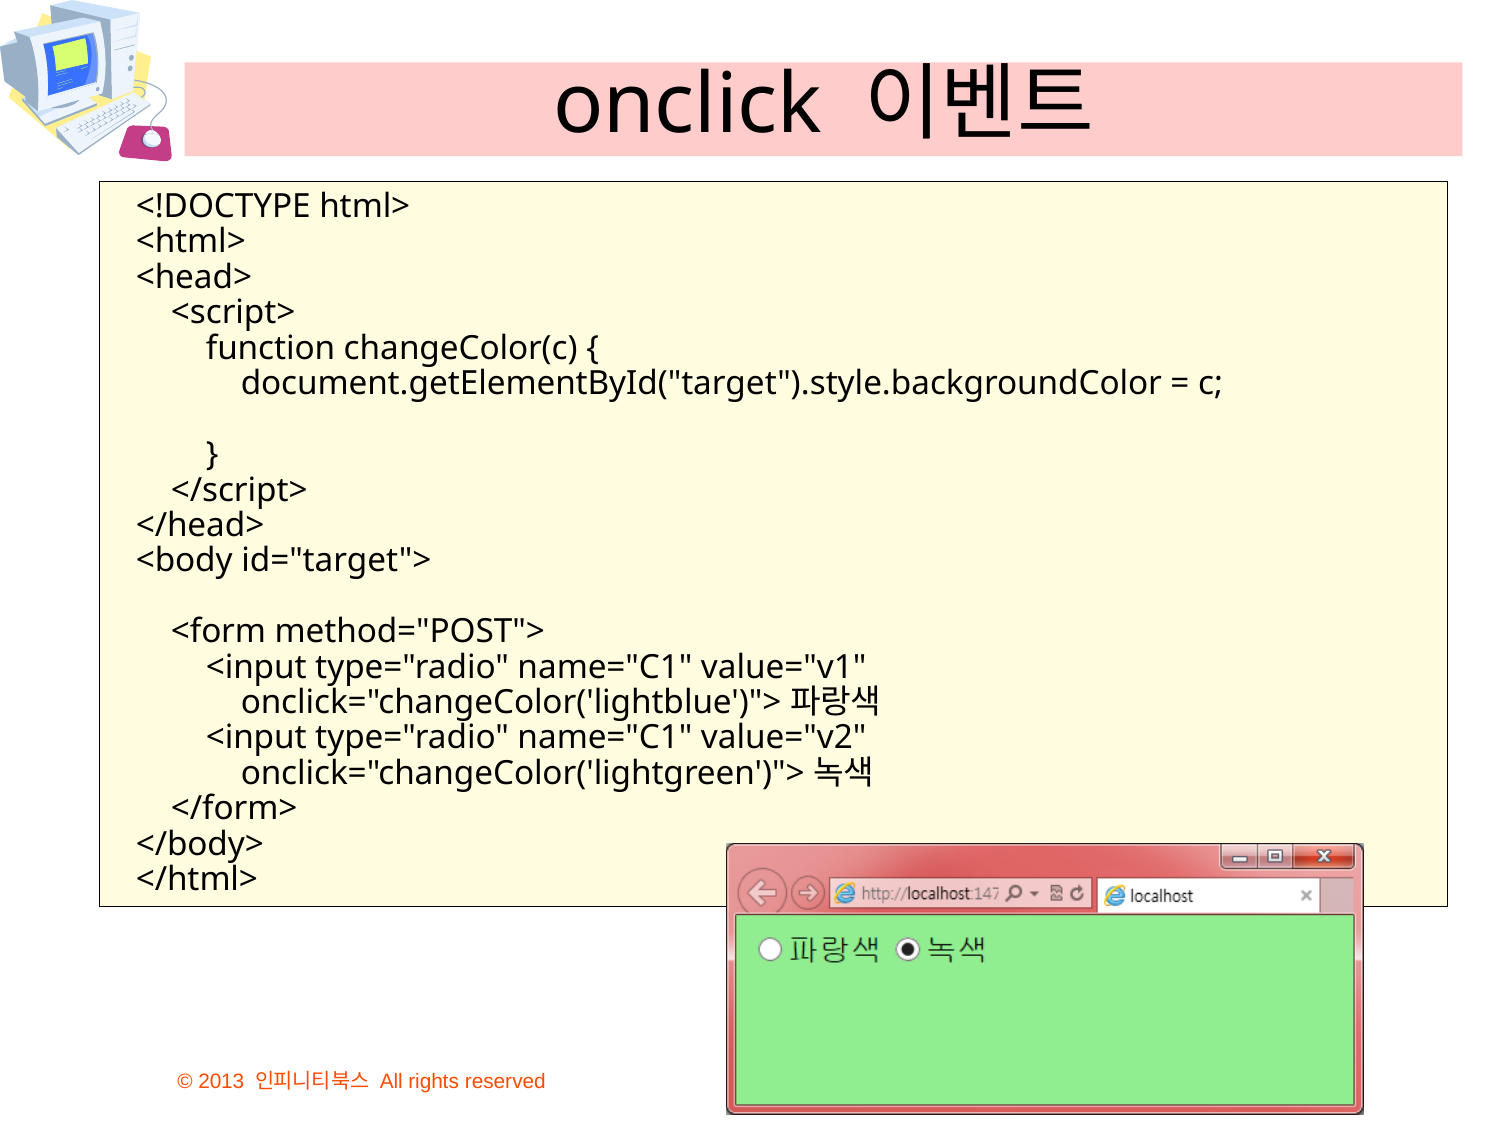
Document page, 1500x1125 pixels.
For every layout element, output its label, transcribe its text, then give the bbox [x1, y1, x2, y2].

text_box <!DOCTYPE html> <html> <head> <script> function changeColor(c) { document.getElementById("target").style.backgroundColor = c; } </script> </head> <body id="target"> <form method="POST"> <input type="radio" name="C1" value="v1" onclick="changeColor('lightblue')">파랑색 <input type="radio" name="C1" value="v2" onclick="changeColor('lightgreen')">녹색 </form> </body> </html> [99, 181, 1448, 907]
title onclick 이벤트 [184, 62, 1463, 157]
picture [726, 843, 1365, 1115]
